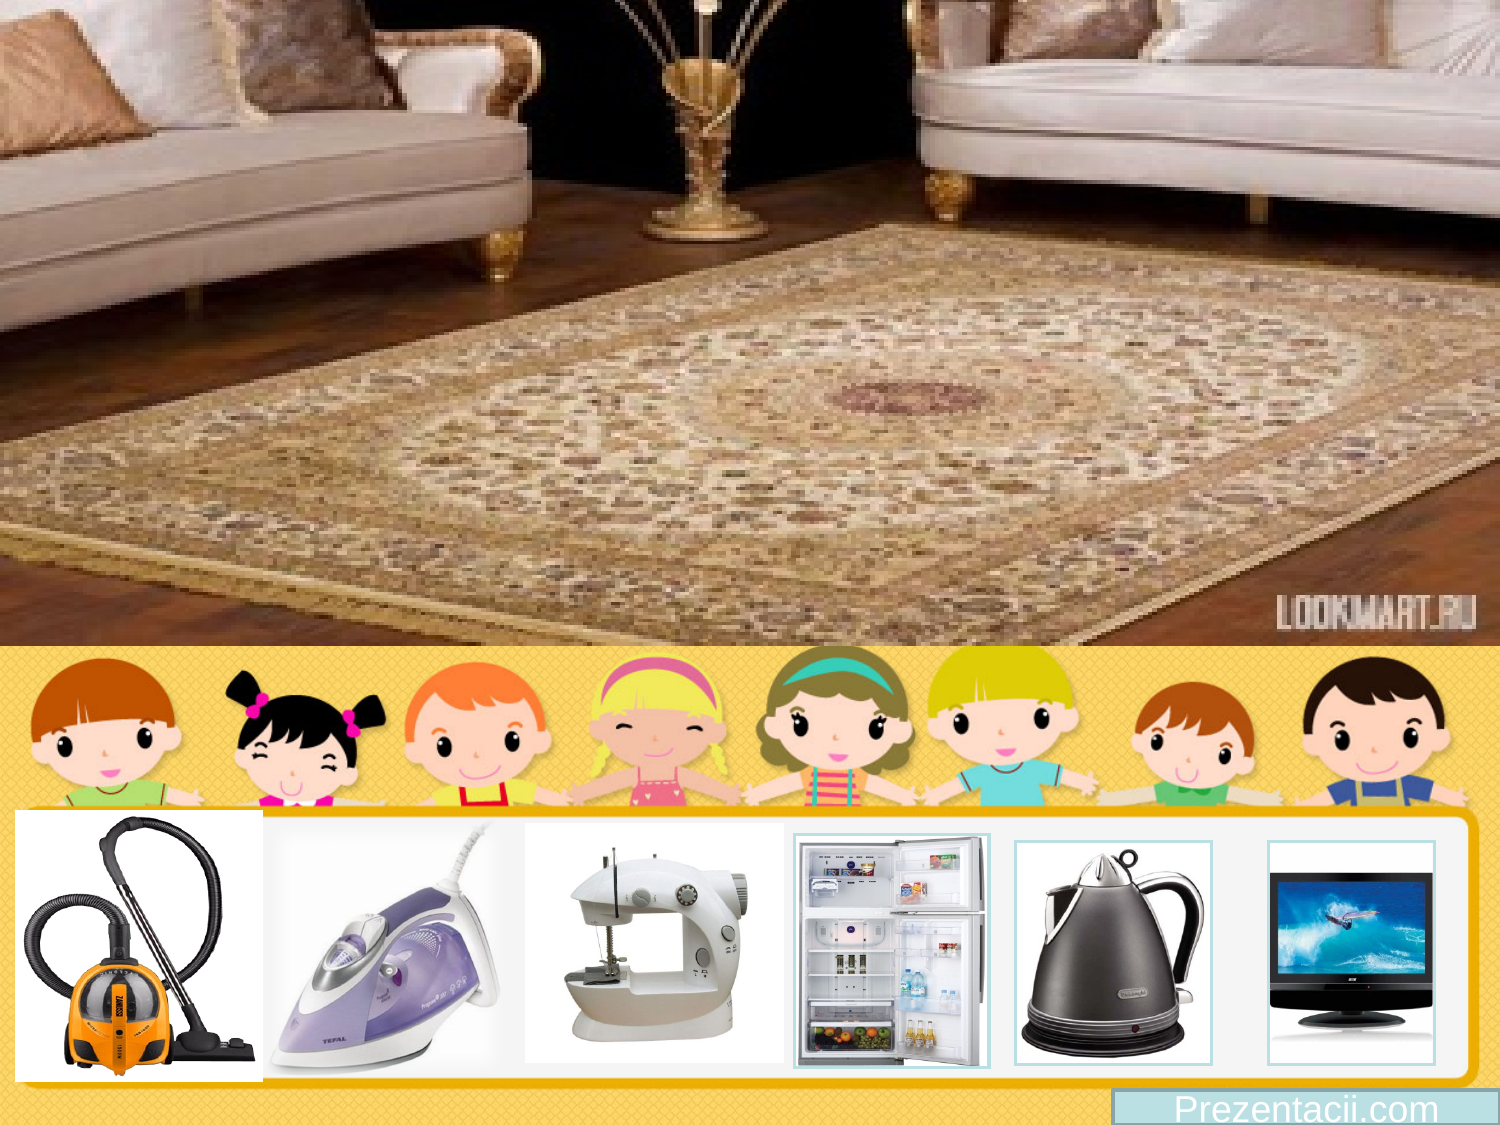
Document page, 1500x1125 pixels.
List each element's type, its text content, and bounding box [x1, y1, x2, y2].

text_box Prezentacii.com [1111, 1088, 1500, 1125]
picture [0, 0, 1500, 1125]
